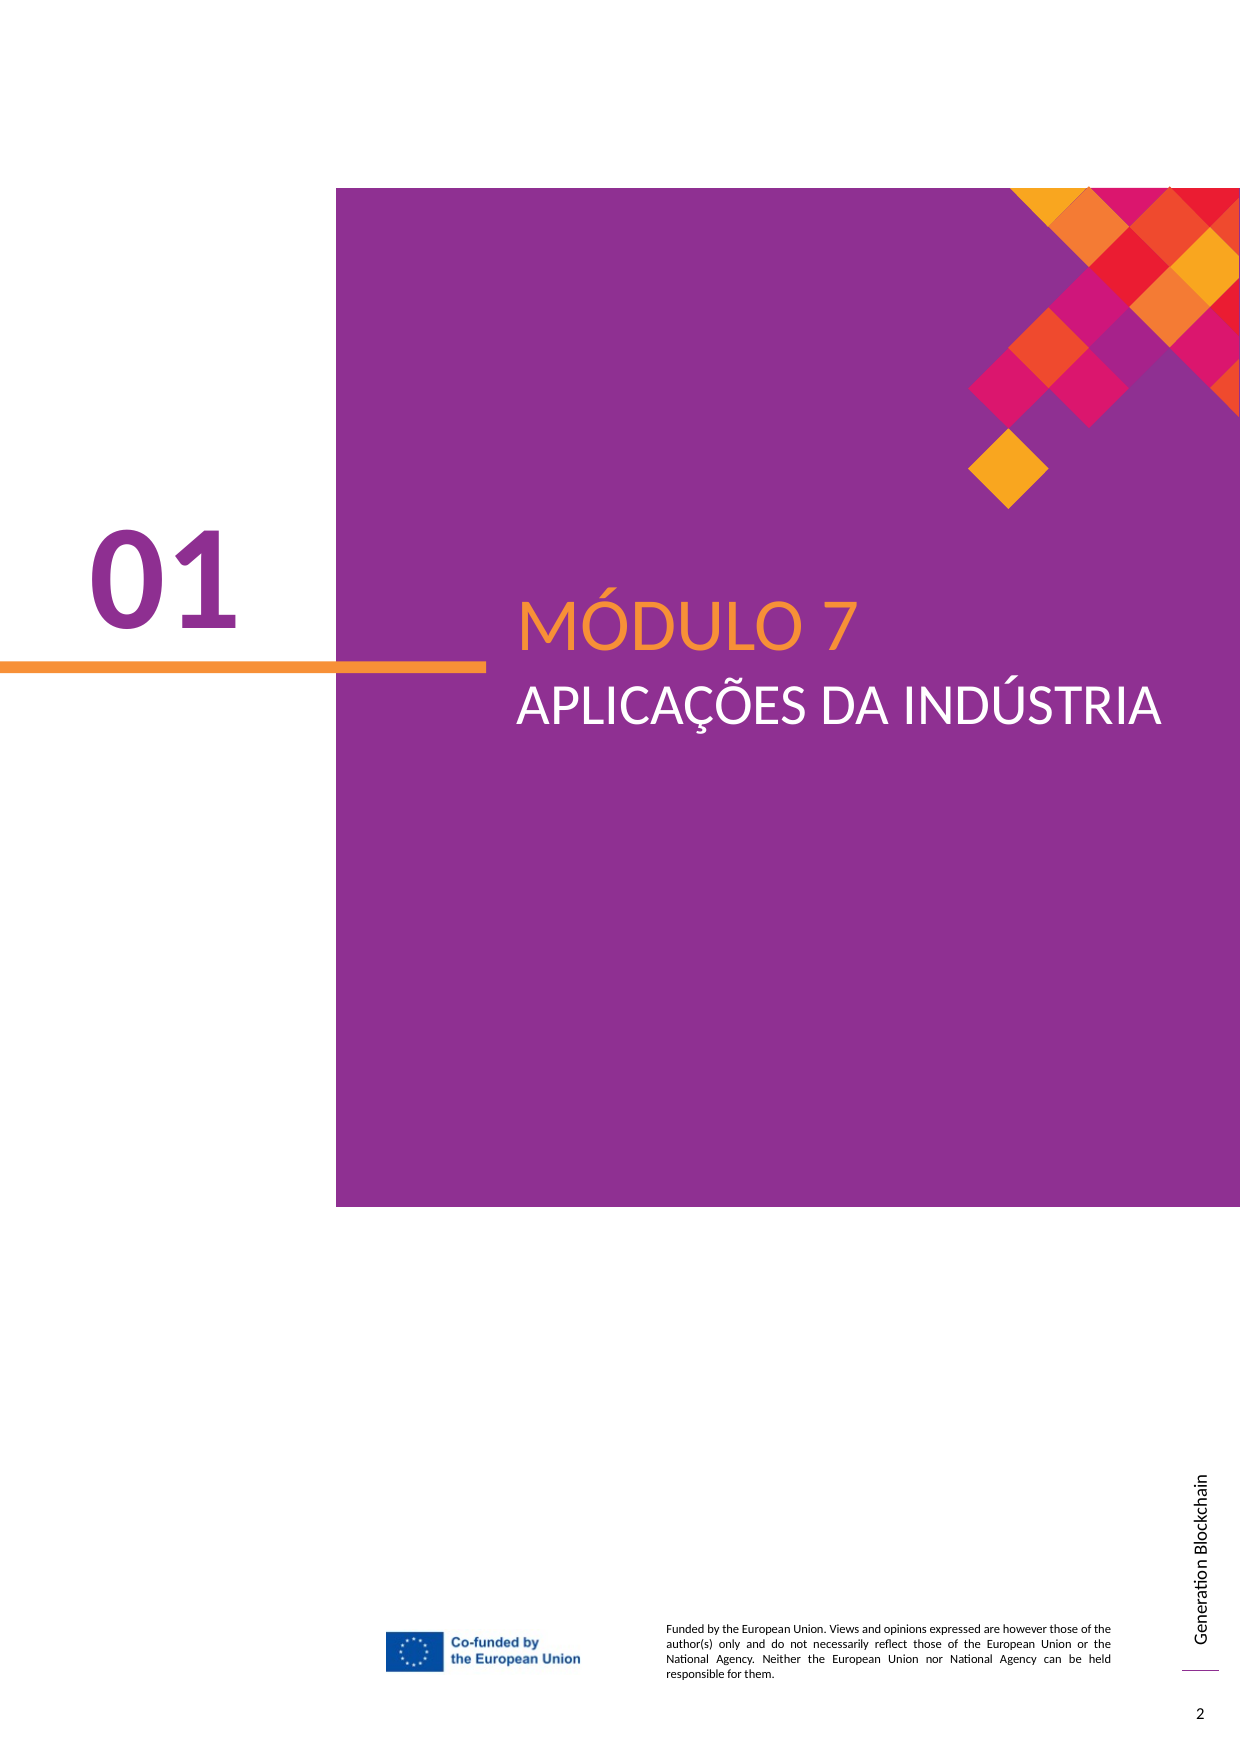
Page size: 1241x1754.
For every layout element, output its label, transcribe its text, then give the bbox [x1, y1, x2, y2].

slide_number 152 [1169, 1674, 1231, 1751]
list MÓDULO 7 APLICAÇÕES DA INDÚSTRIA [501, 568, 1209, 910]
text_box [386, 1614, 1126, 1690]
list 01 [74, 471, 375, 727]
